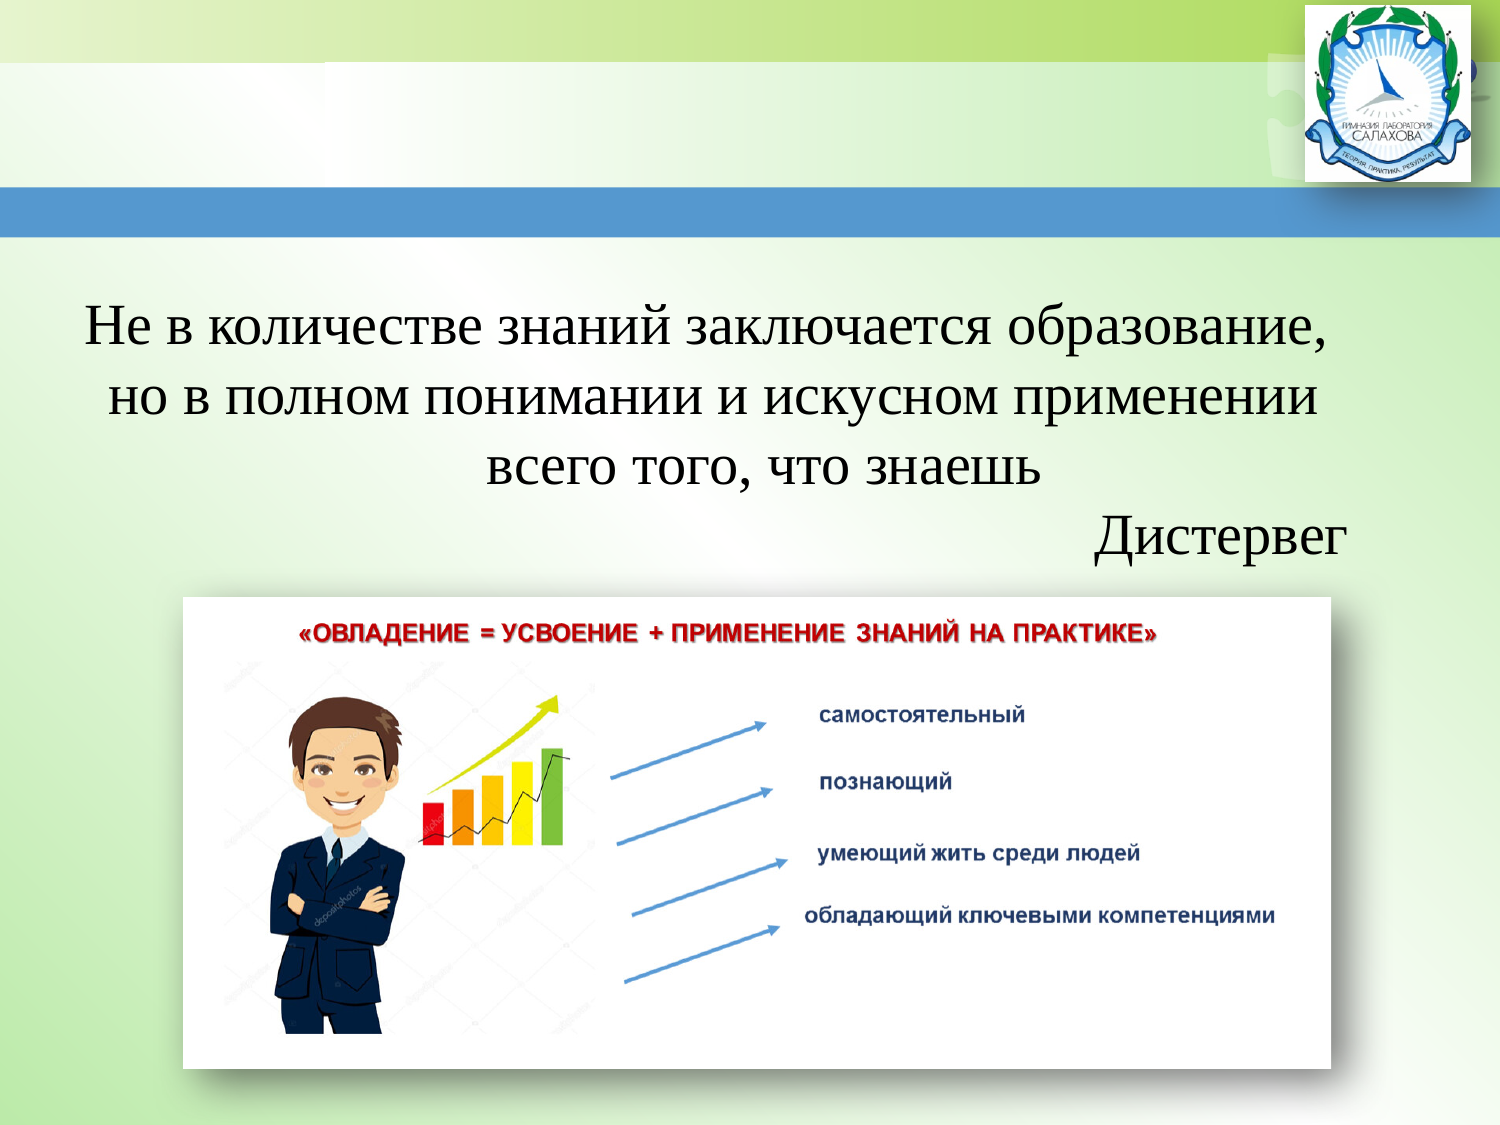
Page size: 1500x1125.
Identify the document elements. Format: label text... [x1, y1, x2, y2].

picture [182, 597, 1332, 1069]
text_box Не в количестве знаний заключается образование, но в полном понимании и искусном применении всего того, что знаешь Дистервег [64, 278, 1436, 574]
picture [1265, 5, 1493, 185]
